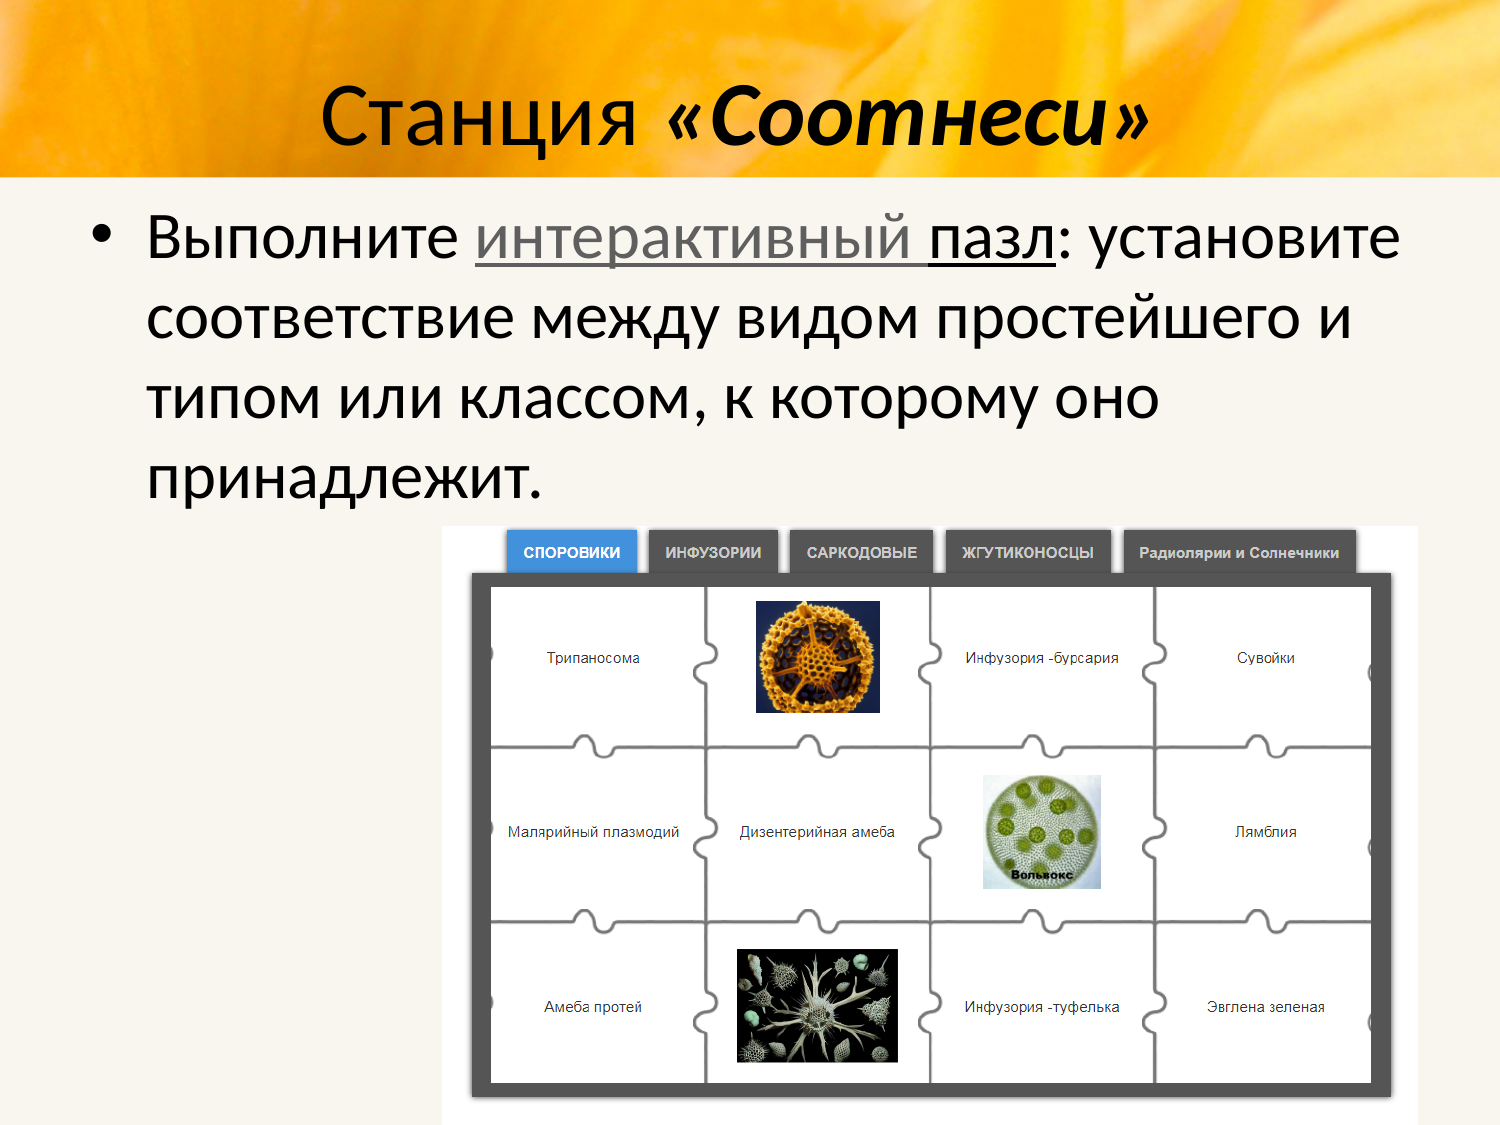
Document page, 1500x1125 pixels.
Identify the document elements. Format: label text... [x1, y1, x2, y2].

list Выполните интерактивный пазл: установите соответствие между видом простейшего и типом или классом, к которому оно принадлежит. [75, 184, 1425, 1005]
title Станция «Соотнеси» [75, 45, 1425, 173]
picture [0, 0, 1500, 1125]
